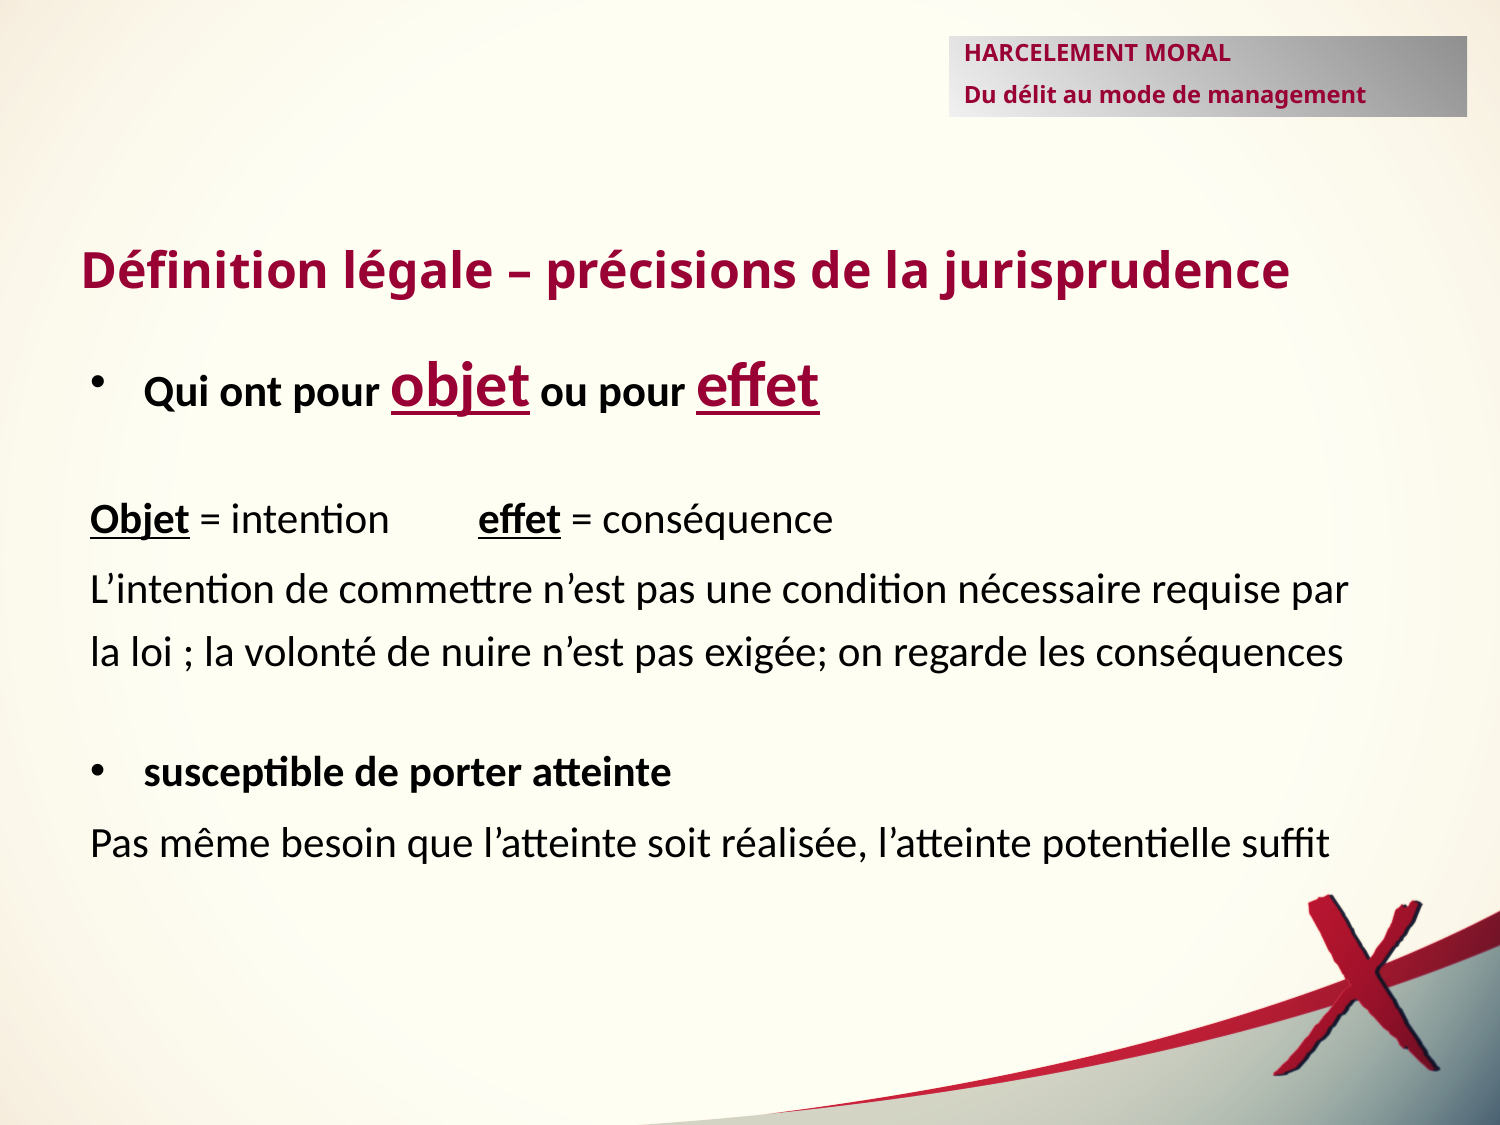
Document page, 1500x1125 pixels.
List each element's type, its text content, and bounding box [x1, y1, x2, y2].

list Qui ont pour objet ou pour effet Objet = intention effet = conséquence L’intention de commettre n’est pas une condition nécessaire requise par la loi ; la volonté de nuire n’est pas exigée; on regarde les conséquences susceptible de porter atteinte Pas même besoin que l’atteinte soit réalisée, l’atteinte potentielle suffit [75, 335, 1406, 970]
text_box HARCELEMENT MORAL Du délit au mode de management [949, 36, 1468, 117]
picture [0, 0, 1500, 1125]
text_box Définition légale – précisions de la jurisprudence [65, 202, 1406, 335]
